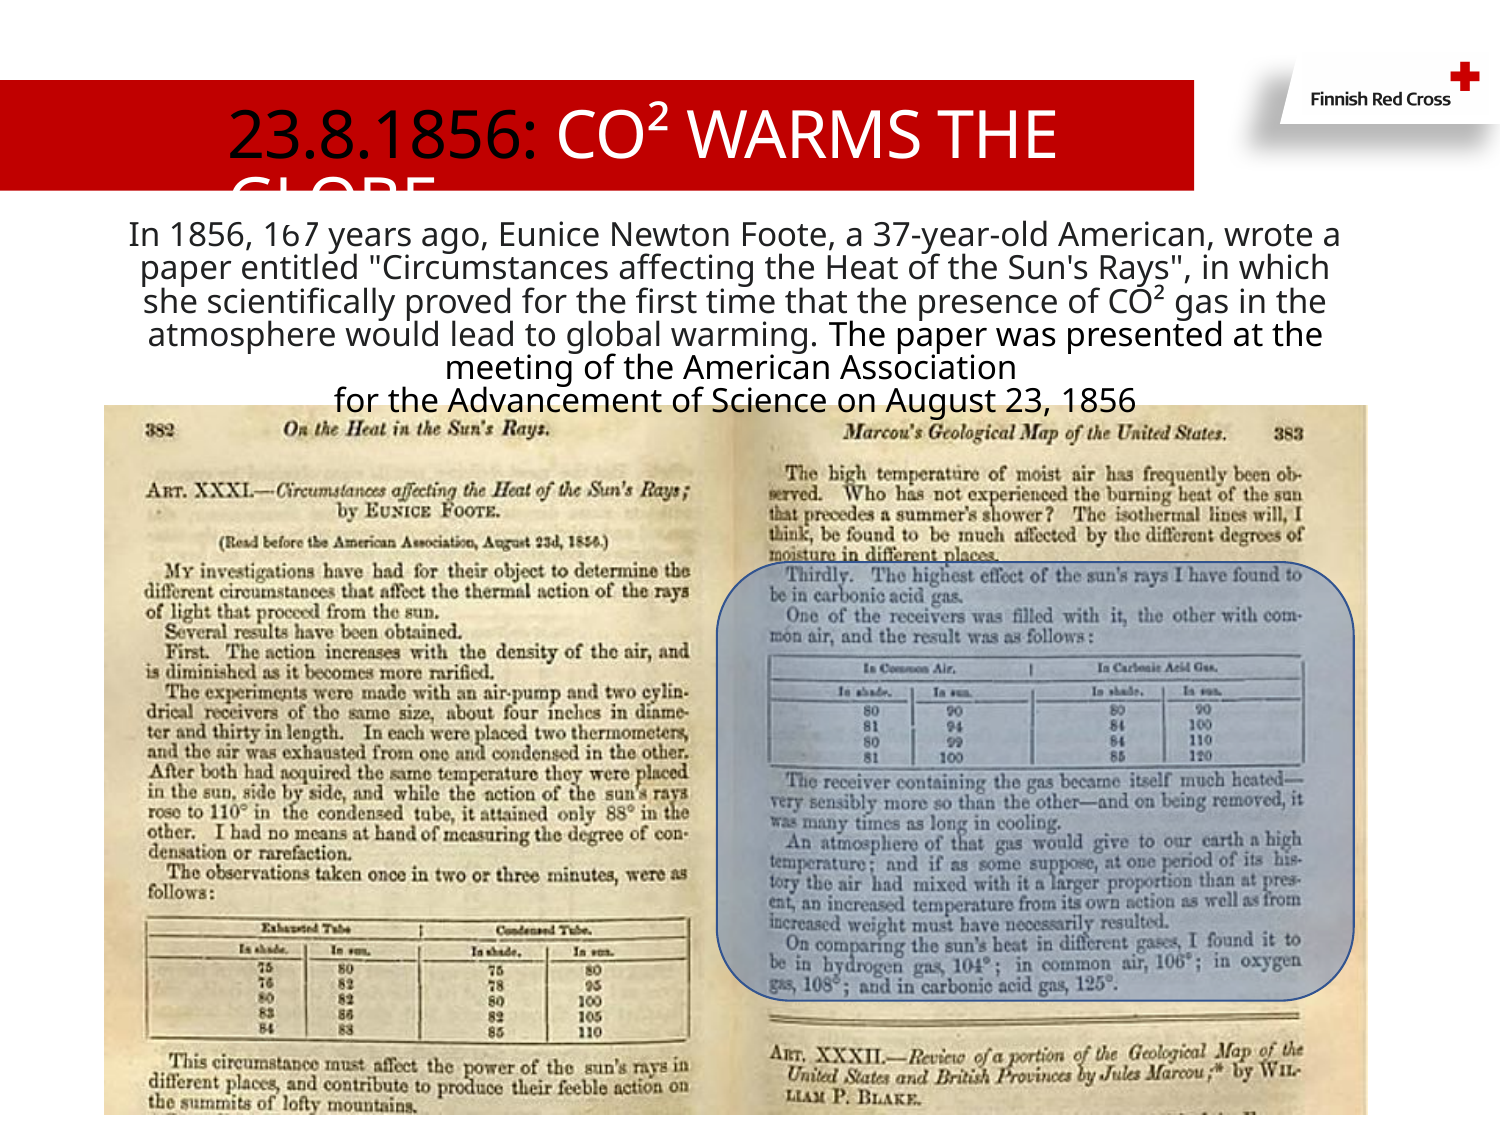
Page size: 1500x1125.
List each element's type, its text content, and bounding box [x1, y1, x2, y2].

text_box [0, 79, 1195, 192]
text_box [1279, 52, 1500, 124]
picture [104, 405, 1368, 1115]
text_box 23.8.1856: CO² WARMS THE GLOBE [212, 98, 1168, 247]
text_box In 1856, 167 years ago, Eunice Newton Foote, a 37-year-old American, wrote a paper entitled "Circumstances affecting the Heat of the Sun's Rays", in which she scientifically proved for the first time that the presence of CO² gas in the atmosphere would lead to global warming. The paper was presented at the meeting of the American Association for the Advancement of Science on August 23, 1856 [104, 212, 1368, 405]
